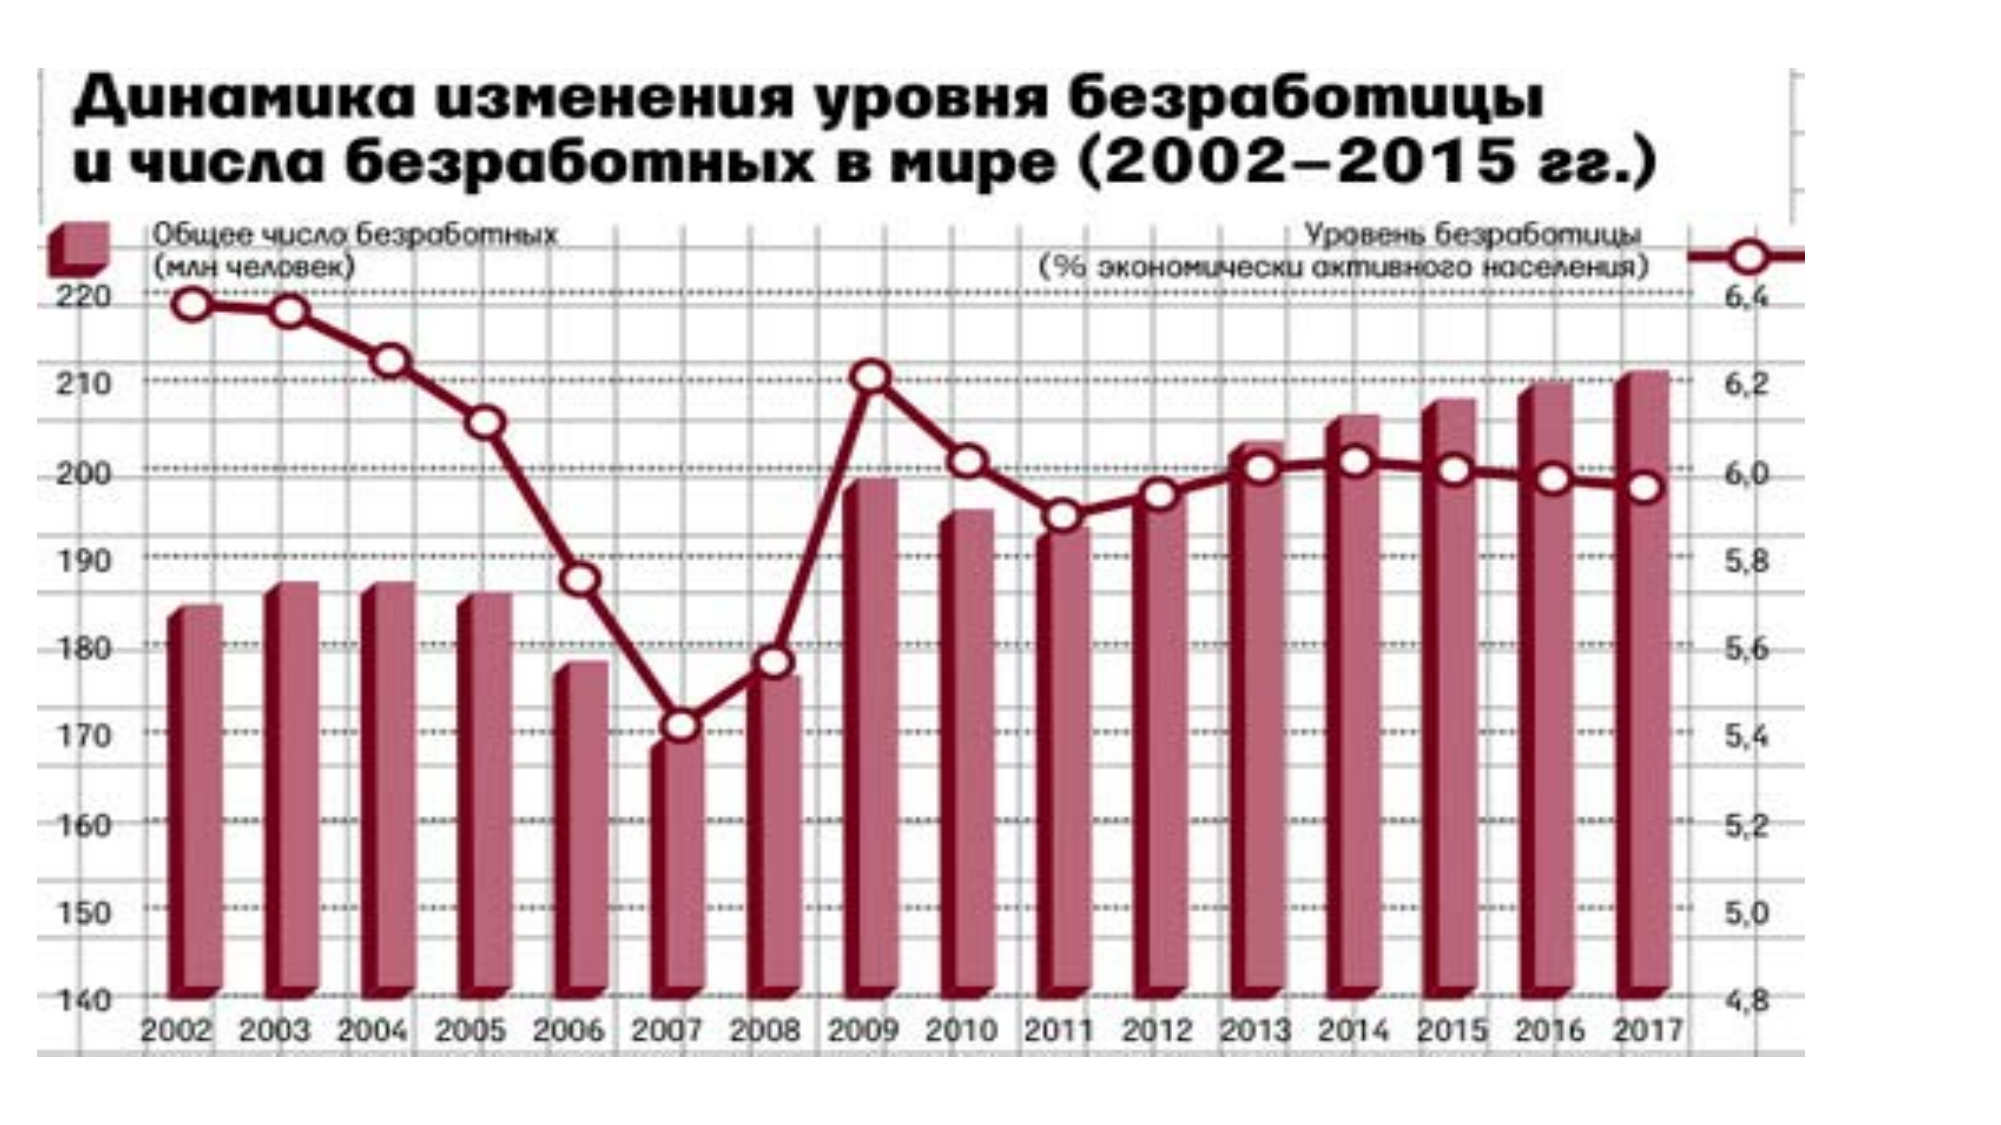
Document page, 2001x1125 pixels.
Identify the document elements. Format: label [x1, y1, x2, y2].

picture [37, 68, 1805, 1057]
